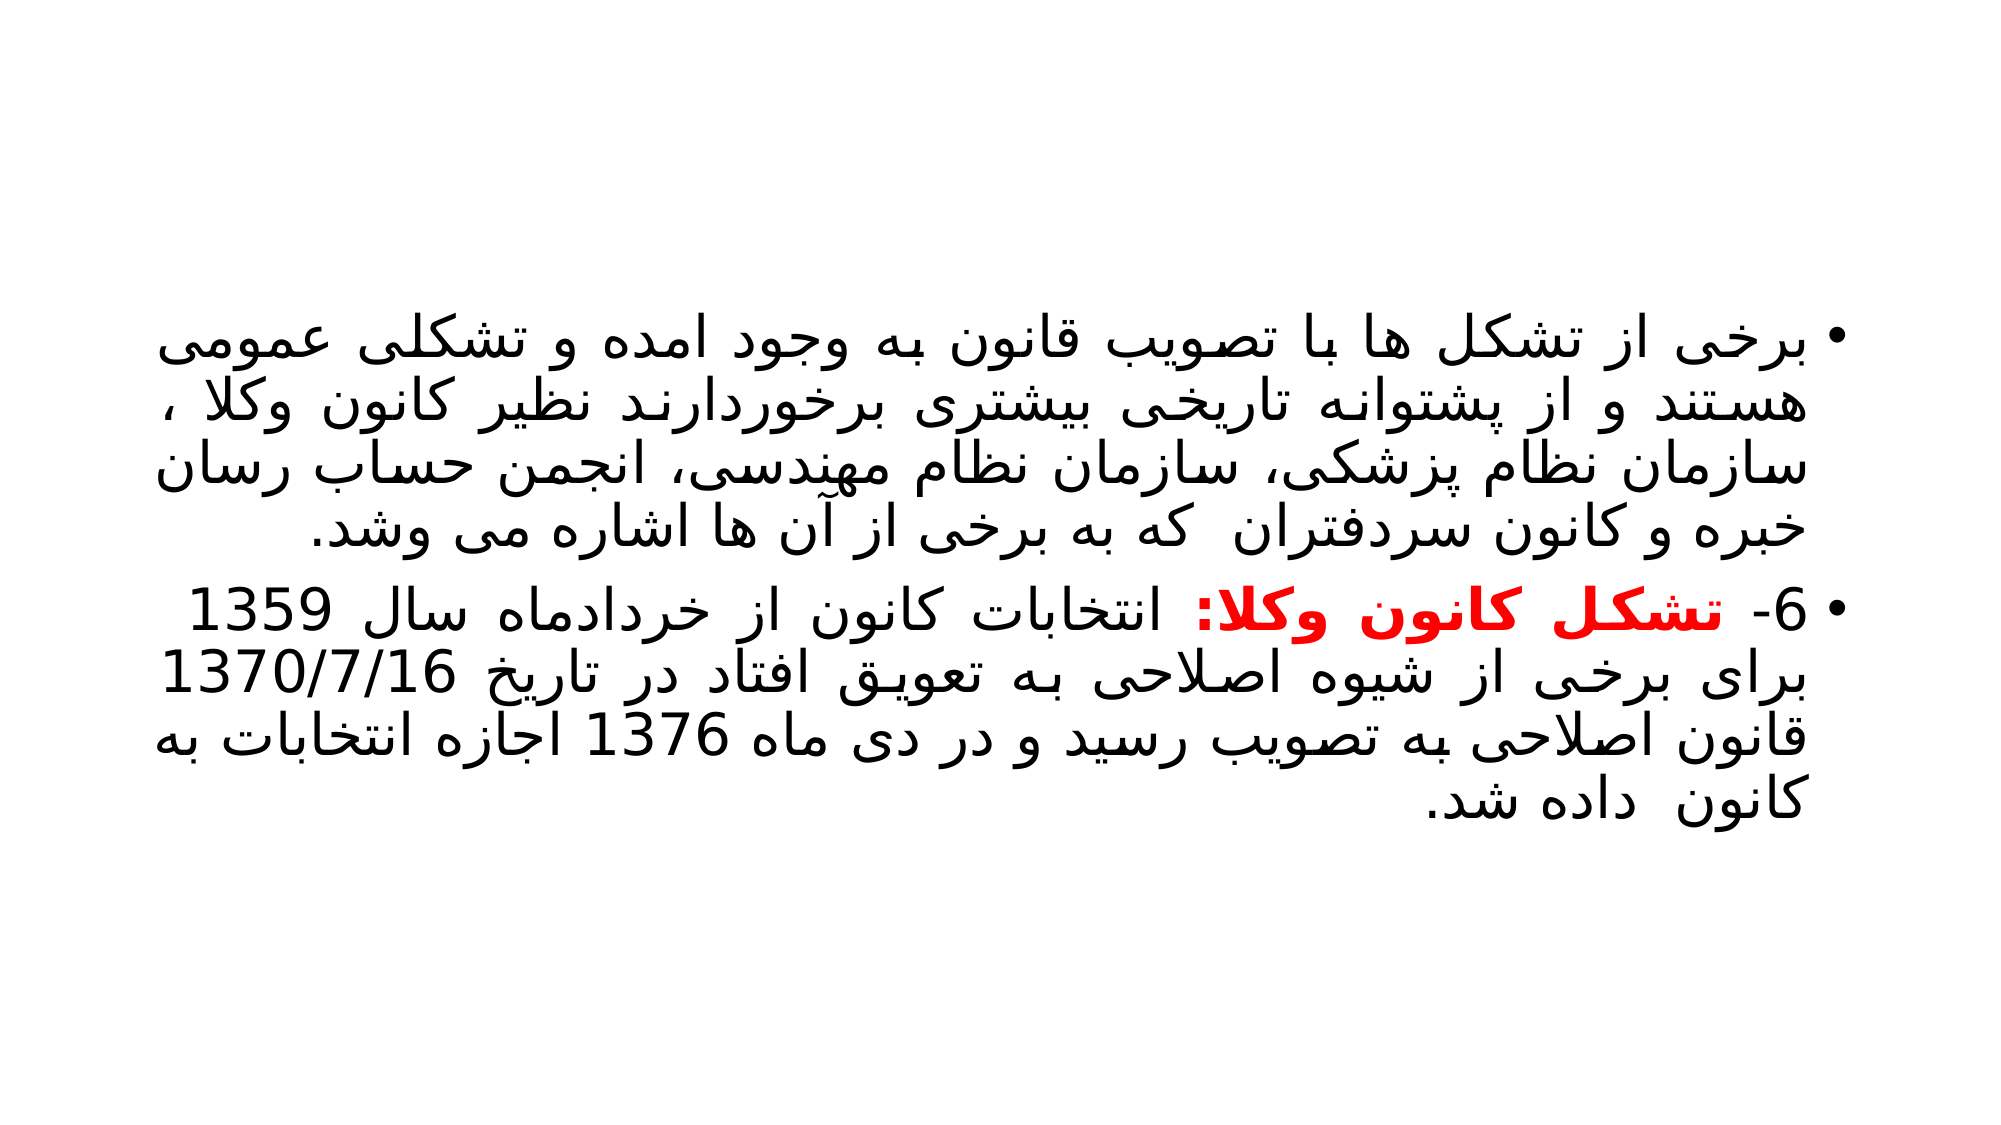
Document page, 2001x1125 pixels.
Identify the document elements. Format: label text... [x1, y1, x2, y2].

list برخی از تشکل ها با تصویب قانون به وجود امده و تشکلی عمومی هستند و از پشتوانه تاریخی بیشتری برخوردارند نظیر کانون وکلا ، سازمان نظام پزشکی، سازمان نظام مهندسی، انجمن حساب رسان خبره و کانون سردفتران که به برخی از آن ها اشاره می وشد. 6- تشکل کانون وکلا: انتخابات کانون از خردادماه سال 1359 برای برخی از شیوه اصلاحی به تعویق افتاد در تاریخ 1370/7/16 قانون اصلاحی به تصویب رسید و در دی ماه 1376 اجازه انتخابات به کانون داده شد. [137, 299, 1863, 1014]
